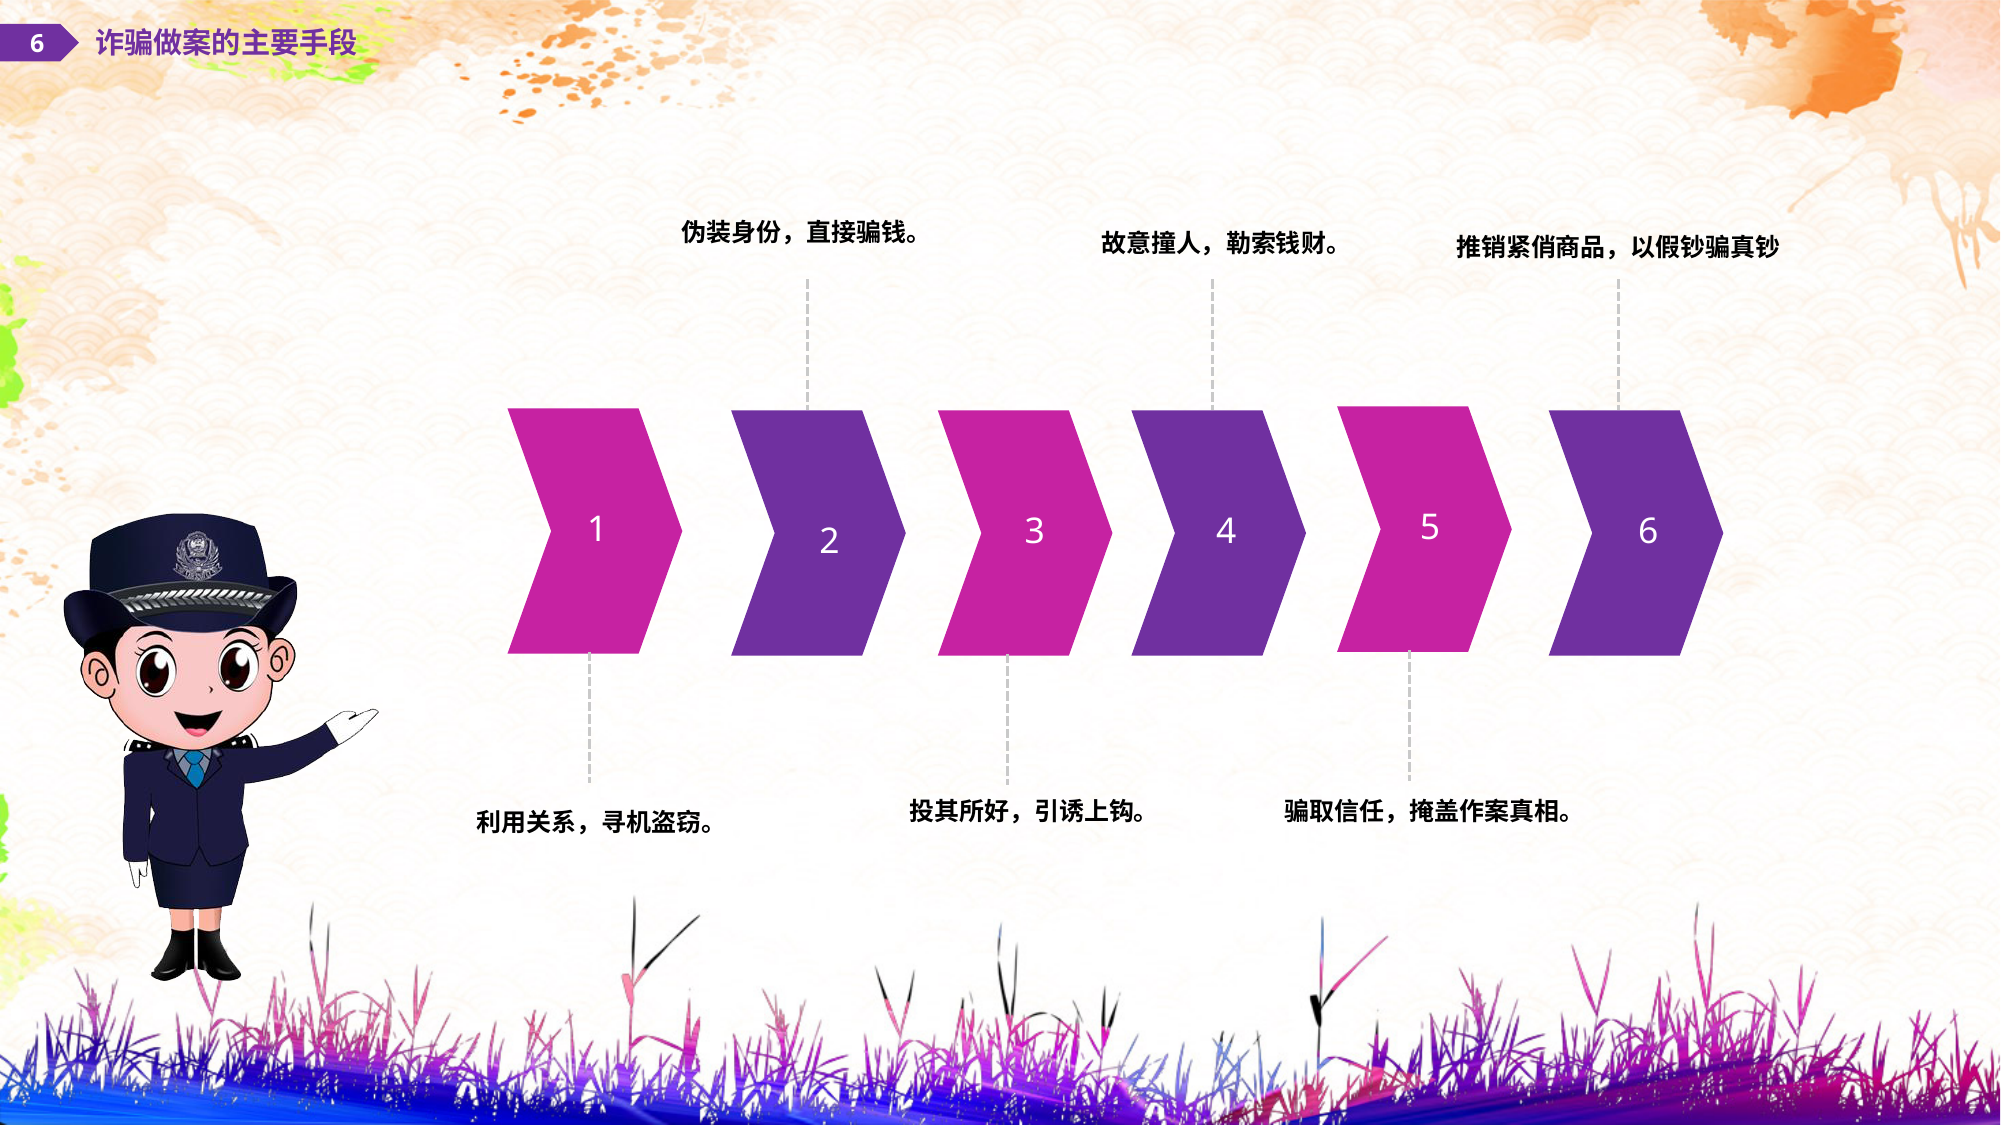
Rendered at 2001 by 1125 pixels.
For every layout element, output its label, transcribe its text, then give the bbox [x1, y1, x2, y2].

text_box 投其所好，引诱上钩。 [850, 798, 1219, 826]
text_box 故意撞人，勒索钱财。 [1042, 231, 1411, 259]
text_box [507, 279, 1724, 785]
text_box 利用关系，寻机盗窃。 [417, 800, 786, 837]
text_box 推销紧俏商品，以假钞骗真钞 [1434, 225, 1803, 262]
picture [0, 0, 2001, 1125]
text_box 6 [0, 23, 80, 62]
text_box 骗取信任，掩盖作案真相。 [1250, 798, 1619, 826]
text_box 伪装身份，直接骗钱。 [622, 220, 991, 248]
text_box 诈骗做案的主要手段 [80, 17, 374, 67]
